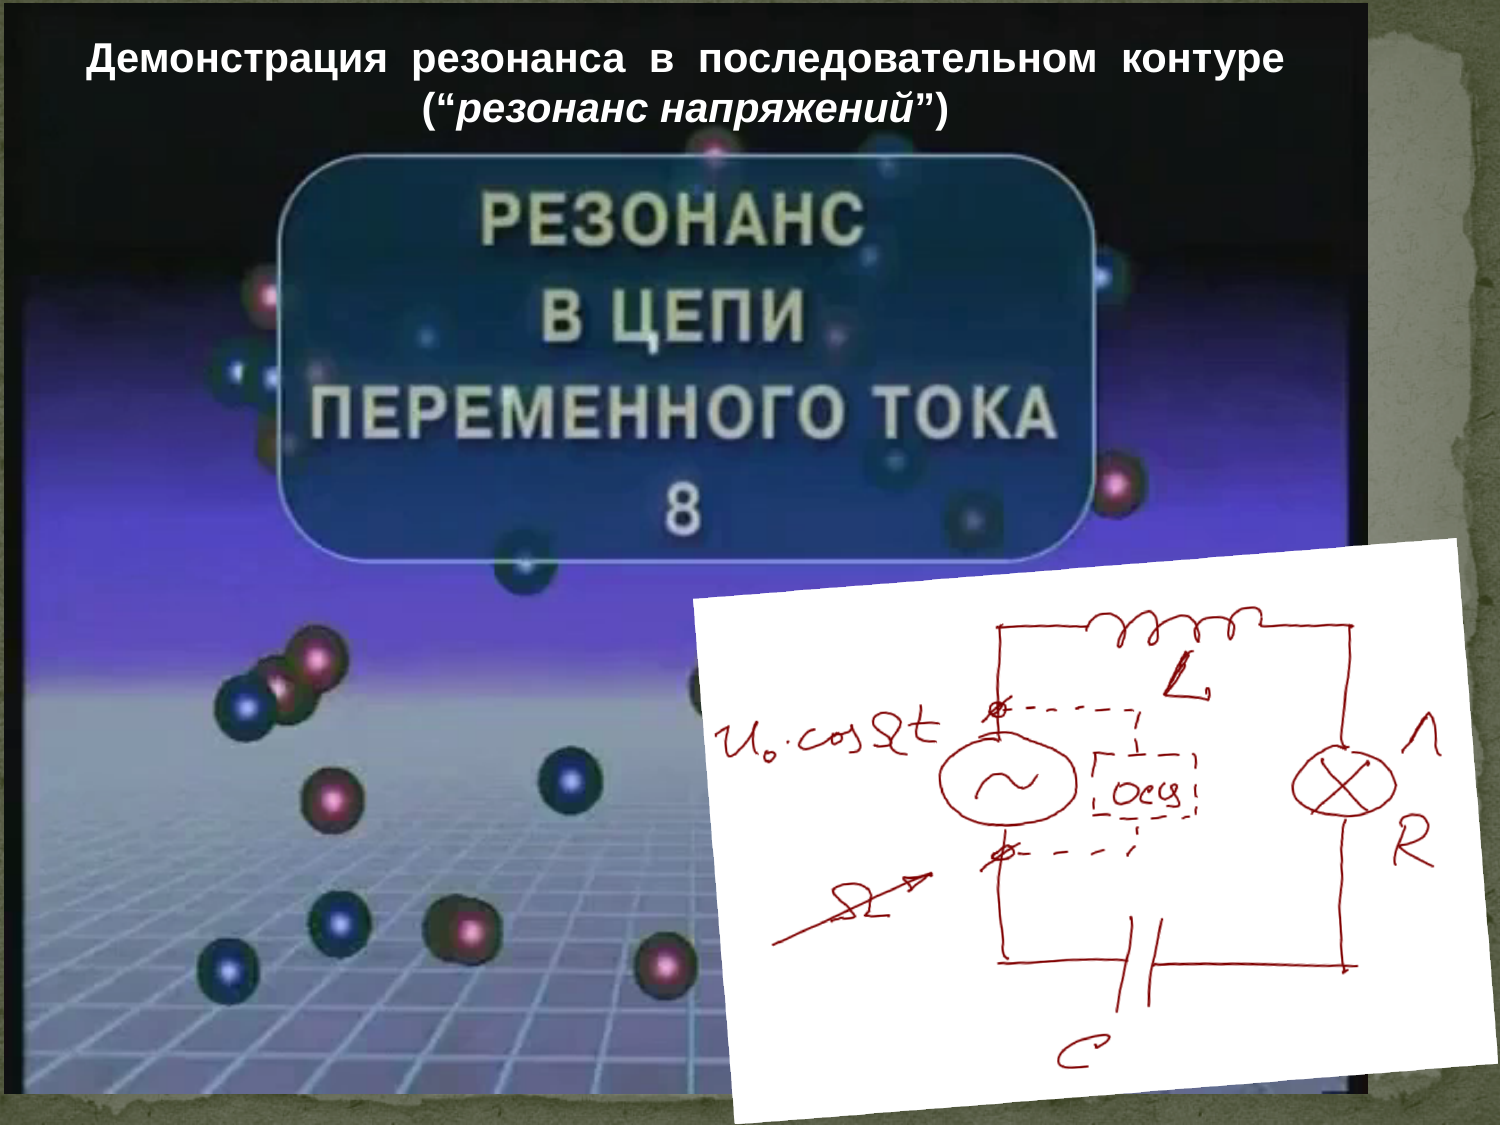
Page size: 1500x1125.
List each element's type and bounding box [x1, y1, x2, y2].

picture [712, 538, 1498, 1124]
text_box [7, 6, 1366, 1090]
